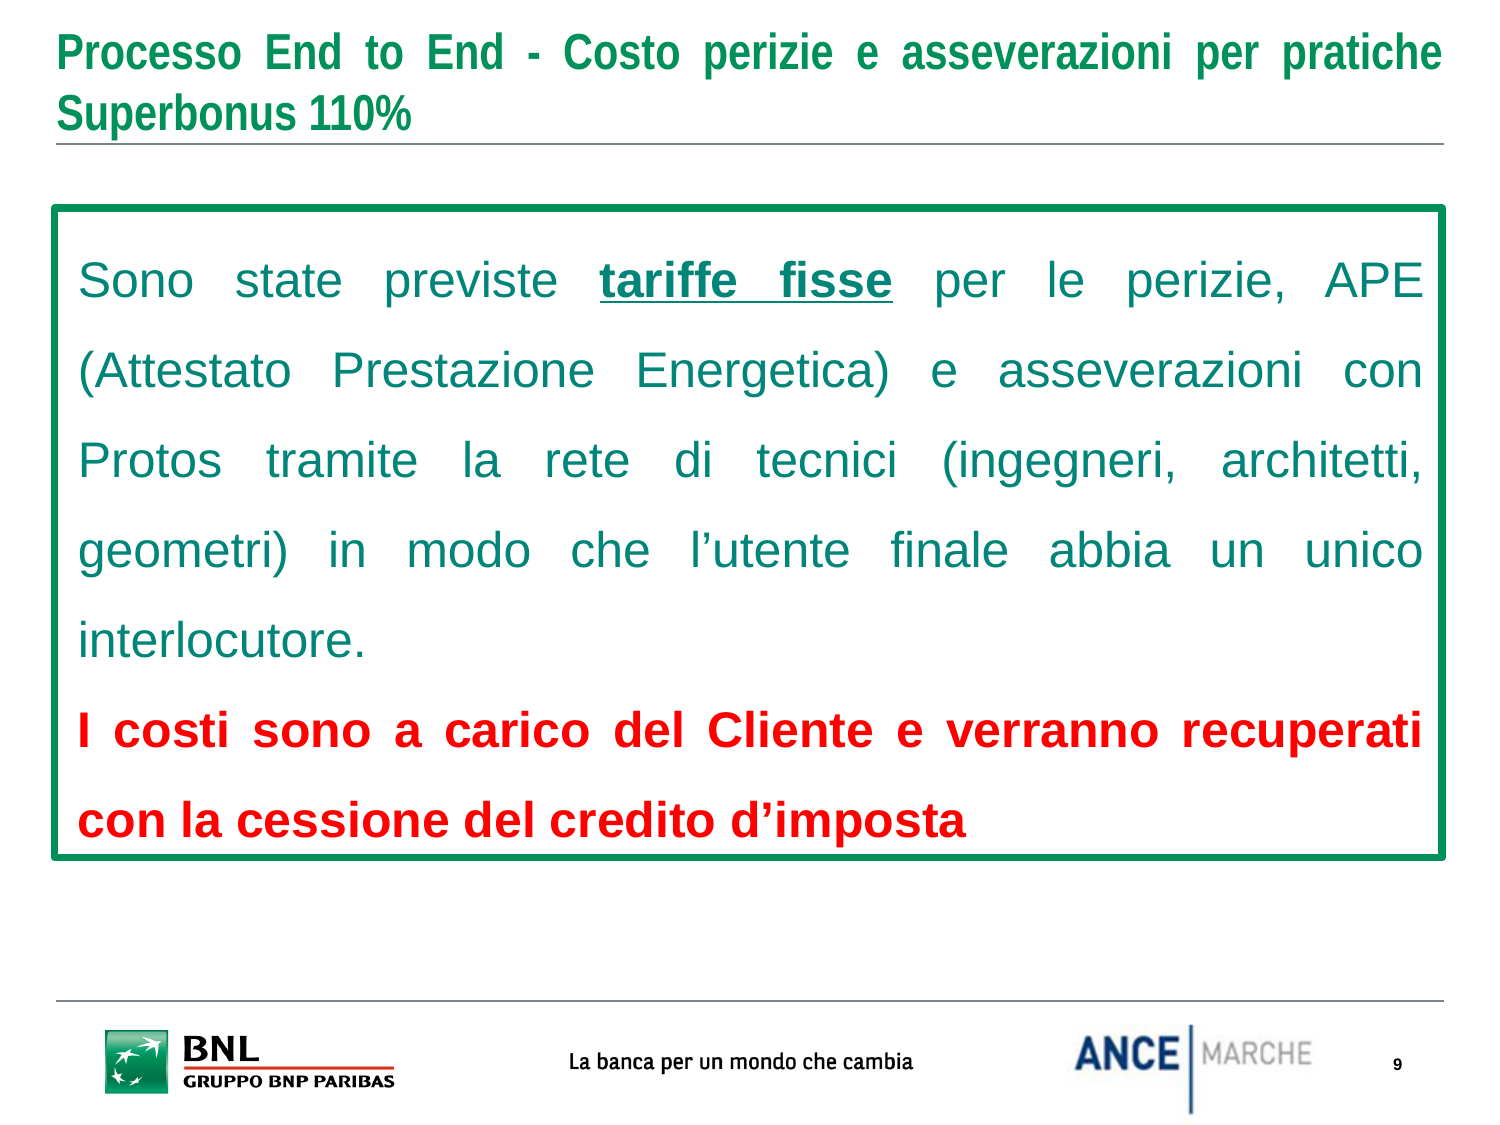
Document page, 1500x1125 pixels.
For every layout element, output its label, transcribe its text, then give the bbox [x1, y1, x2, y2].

picture [89, 1014, 410, 1109]
title Processo End to End - Costo perizie e asseverazioni per pratiche Superbonus 110% [56, 18, 1444, 142]
picture [1037, 1011, 1378, 1125]
text_box Sono state previste tariffe fisse per le perizie, APE (Attestato Prestazione Energetica) e asseverazioni con Protos tramite la rete di tecnici (ingegneri, architetti, geometri) in modo che l’utente finale abbia un unico interlocutore. I costi sono a carico del Cliente e verranno recuperati con la cessione del credito d’imposta [54, 208, 1443, 858]
picture [548, 1029, 935, 1097]
slide_number 9 [1383, 1048, 1403, 1079]
